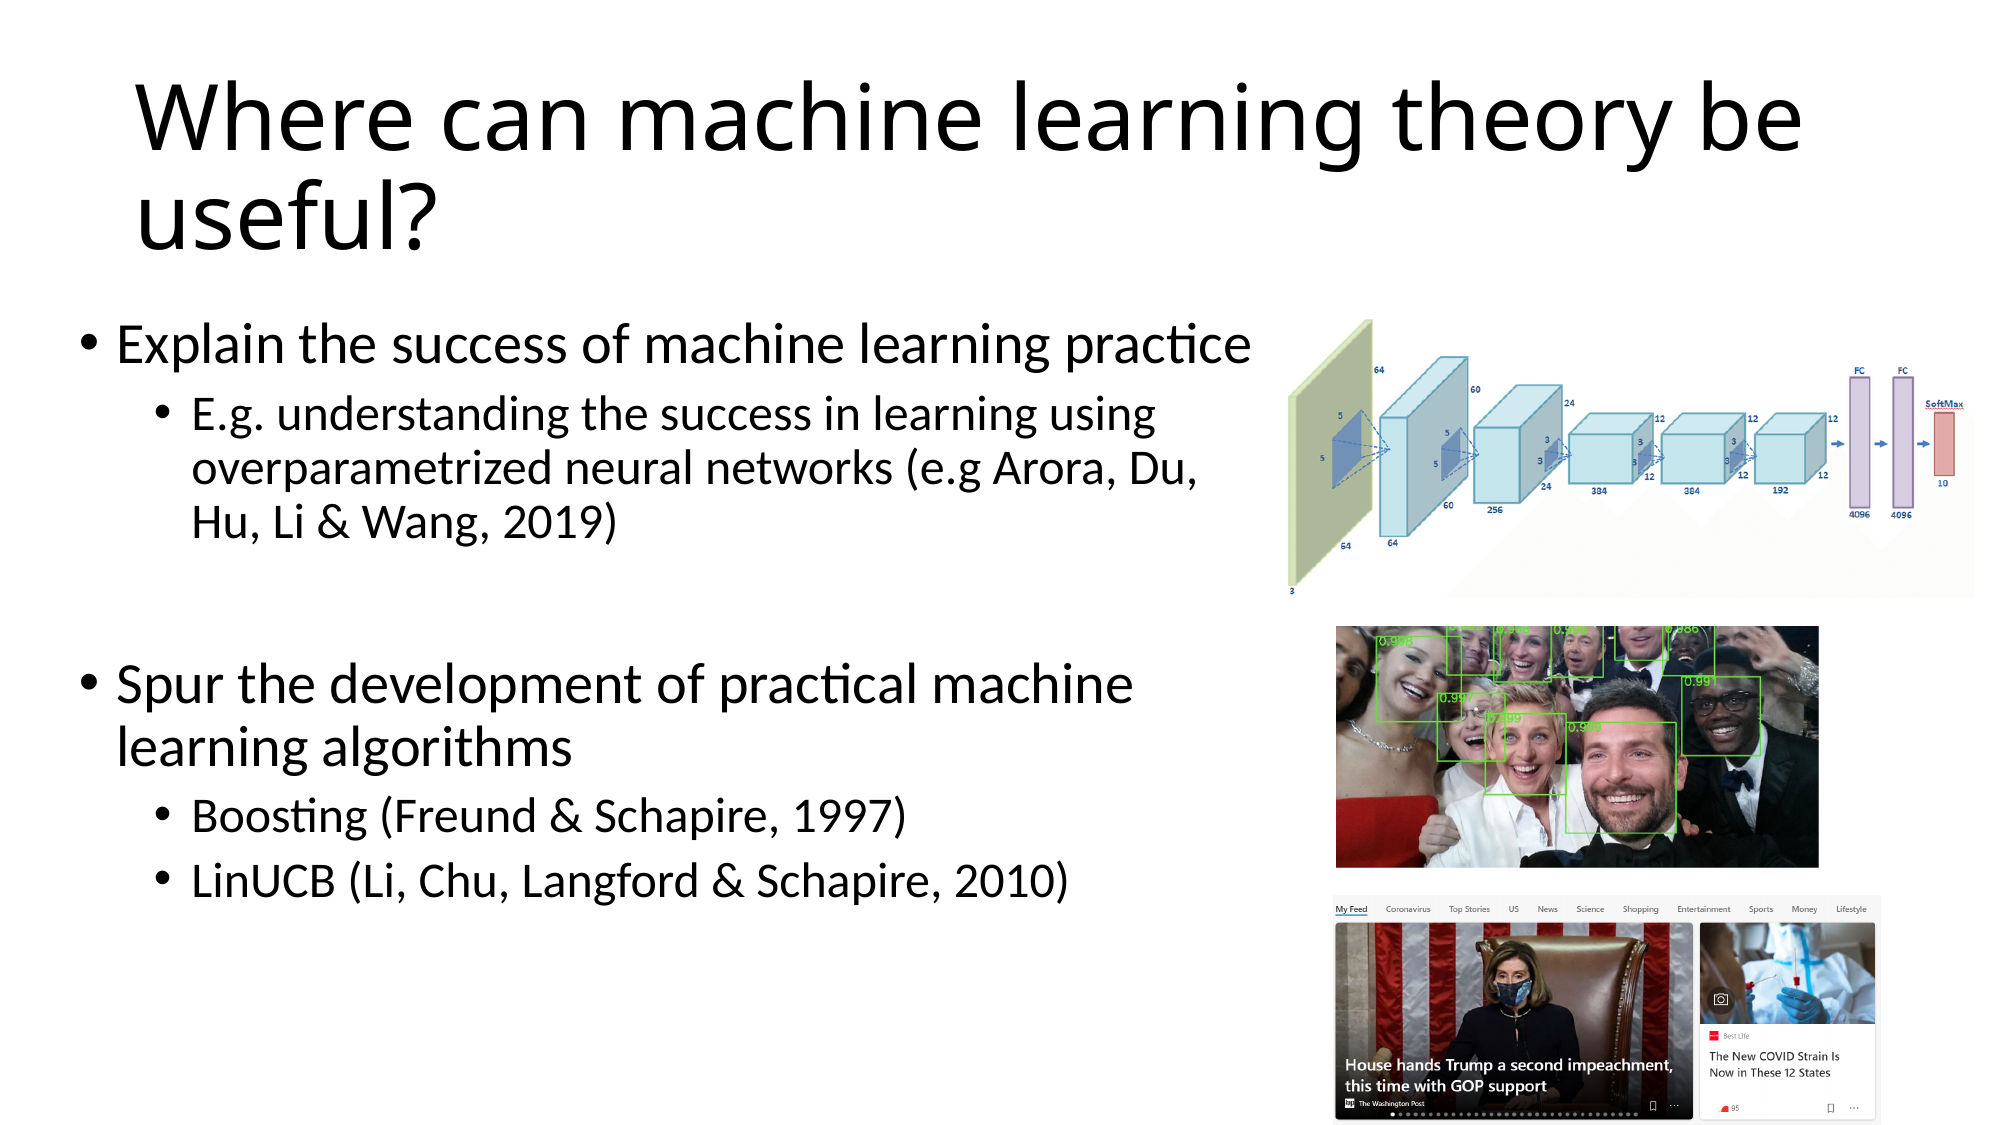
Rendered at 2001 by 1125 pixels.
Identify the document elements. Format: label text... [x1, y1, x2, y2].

picture [1335, 626, 1820, 870]
list Explain the success of machine learning practice E.g. understanding the success in learning using overparametrized neural networks (e.g Arora, Du, Hu, Li & Wang, 2019) Spur the development of practical machine learning algorithms Boosting (Freund & Schapire, 1997) LinUCB (Li, Chu, Langford & Schapire, 2010) [63, 306, 1281, 1021]
picture [1333, 895, 1881, 1125]
picture [1266, 313, 1975, 599]
title Where can machine learning theory be useful? [119, 61, 1881, 279]
